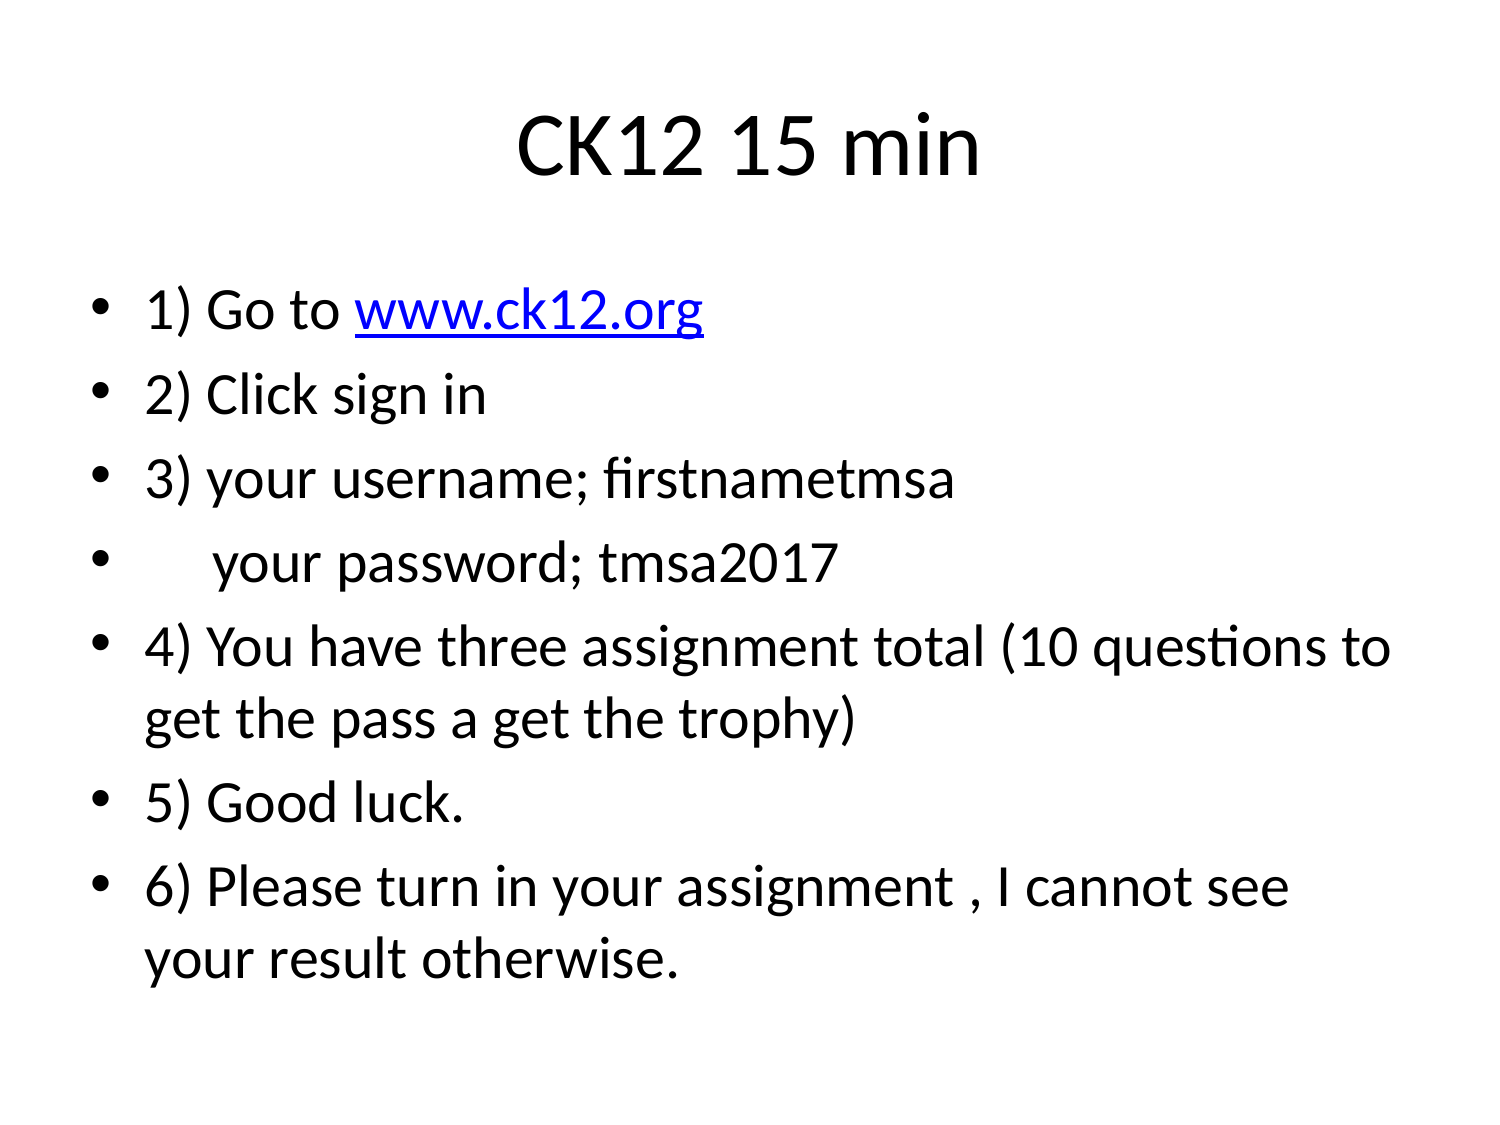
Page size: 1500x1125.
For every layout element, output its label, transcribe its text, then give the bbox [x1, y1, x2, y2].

list 1) Go to www.ck12.org 2) Click sign in 3) your username; firstnametmsa your password; tmsa2017 4) You have three assignment total (10 questions to get the pass a get the trophy) 5) Good luck. 6) Please turn in your assignment , I cannot see your result otherwise. [75, 262, 1425, 1005]
title CK12 15 min [75, 45, 1425, 233]
